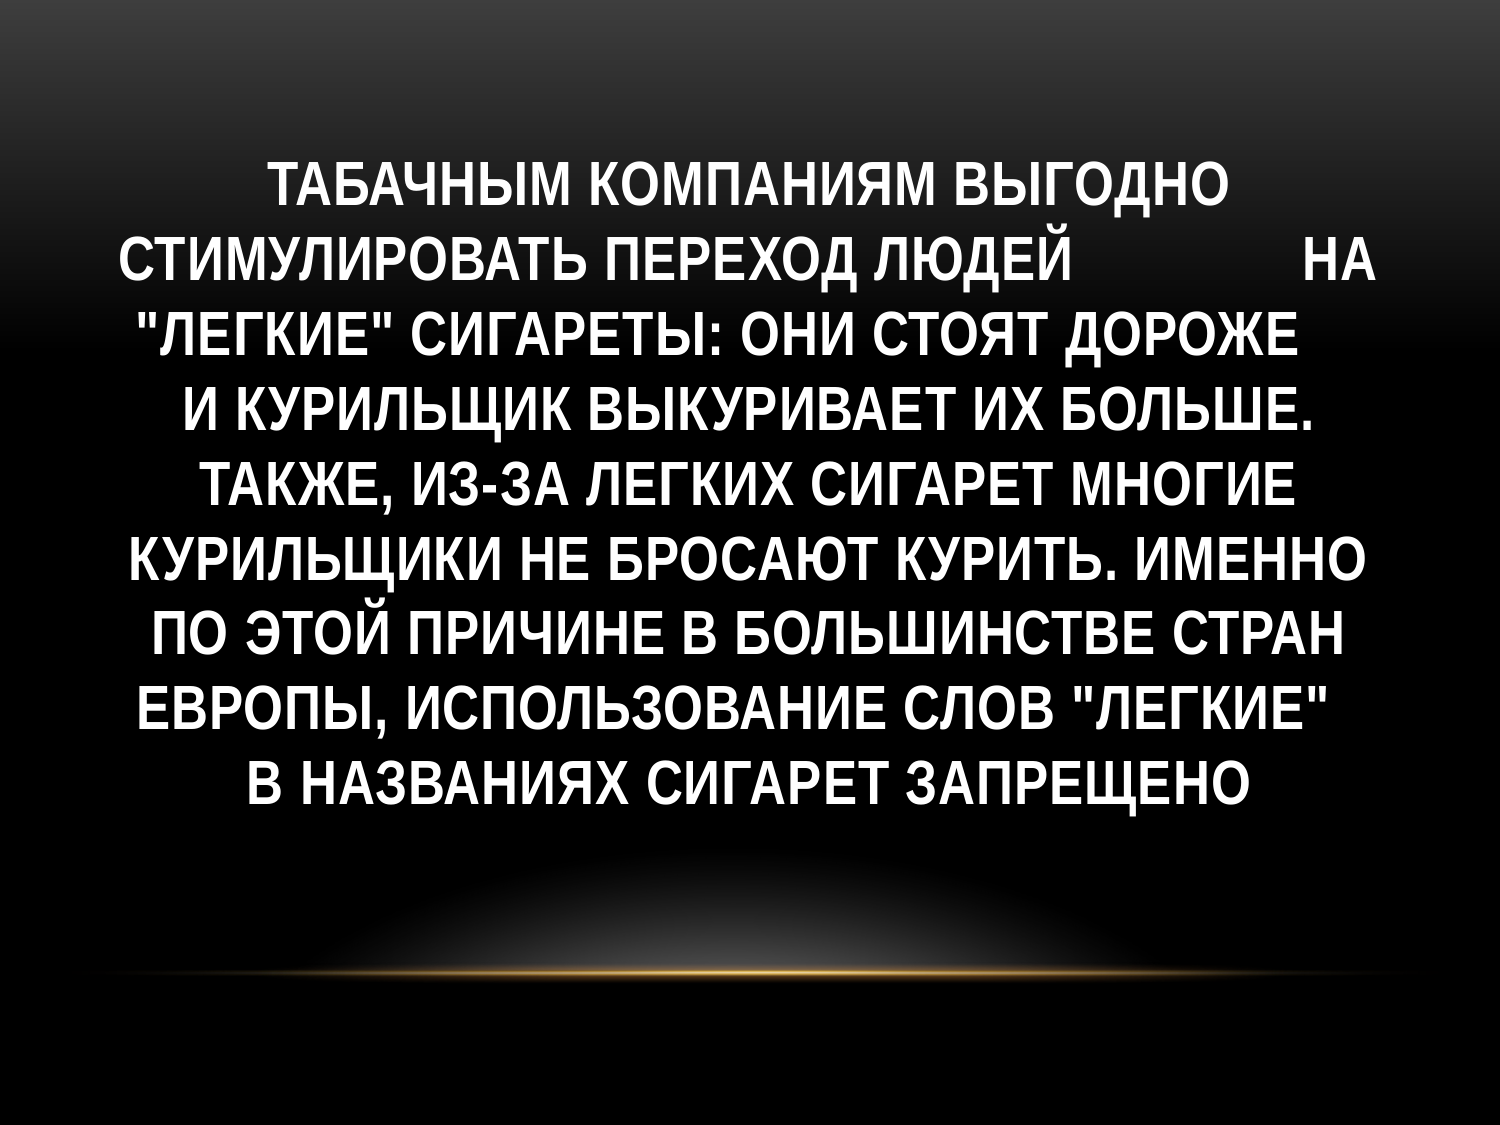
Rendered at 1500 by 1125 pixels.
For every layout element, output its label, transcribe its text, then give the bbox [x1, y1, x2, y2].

title Табачным компаниям выгодно стимулировать переход людей на "легкие" сигареты: они стоят дороже и курильщик выкуривает их больше. Также, из-за легких сигарет многие курильщики не бросают курить. Именно по этой причине в большинстве стран Европы, использование слов "легкие" в названиях сигарет запрещено [99, 45, 1400, 825]
picture [0, 0, 1500, 1125]
